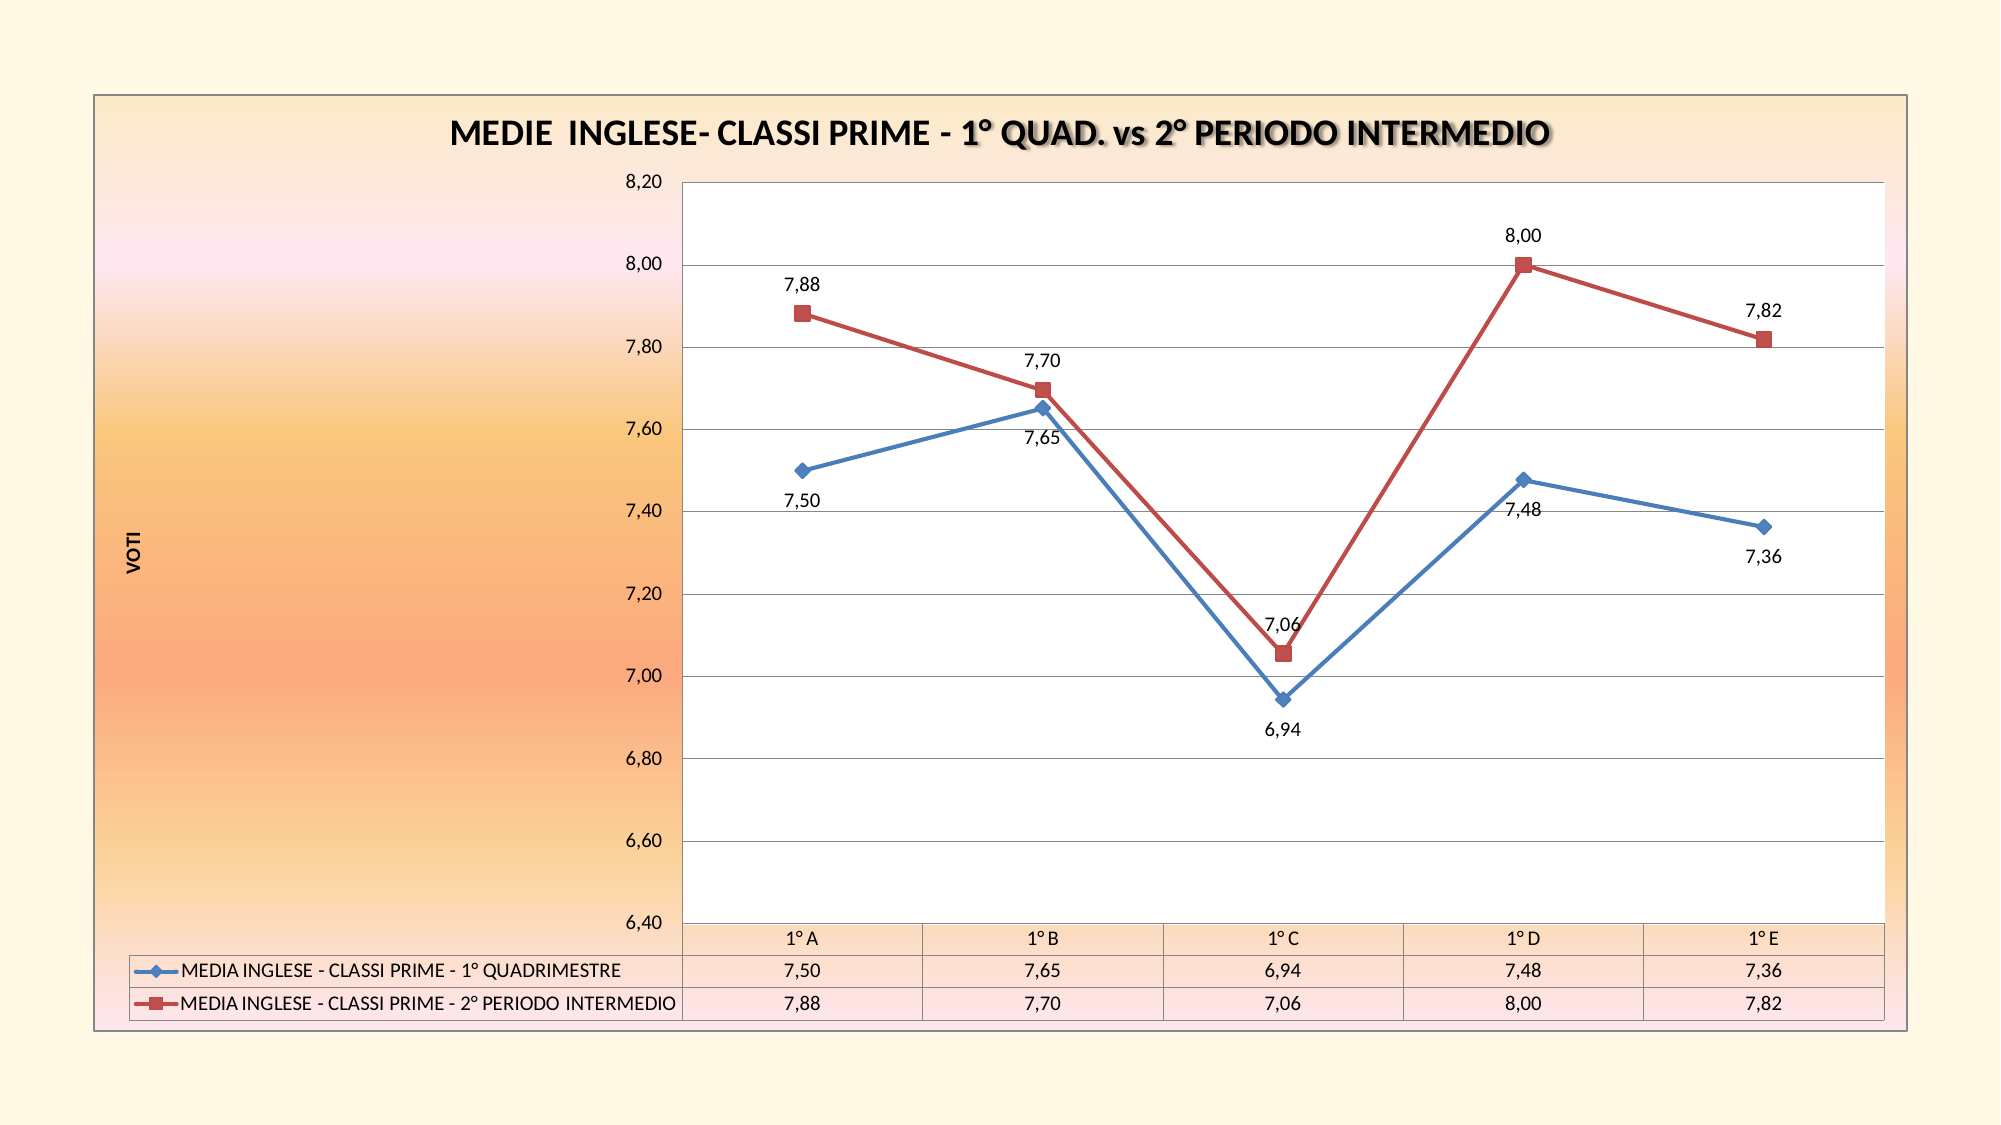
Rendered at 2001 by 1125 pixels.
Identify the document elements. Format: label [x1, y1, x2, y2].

picture [92, 92, 1908, 1033]
